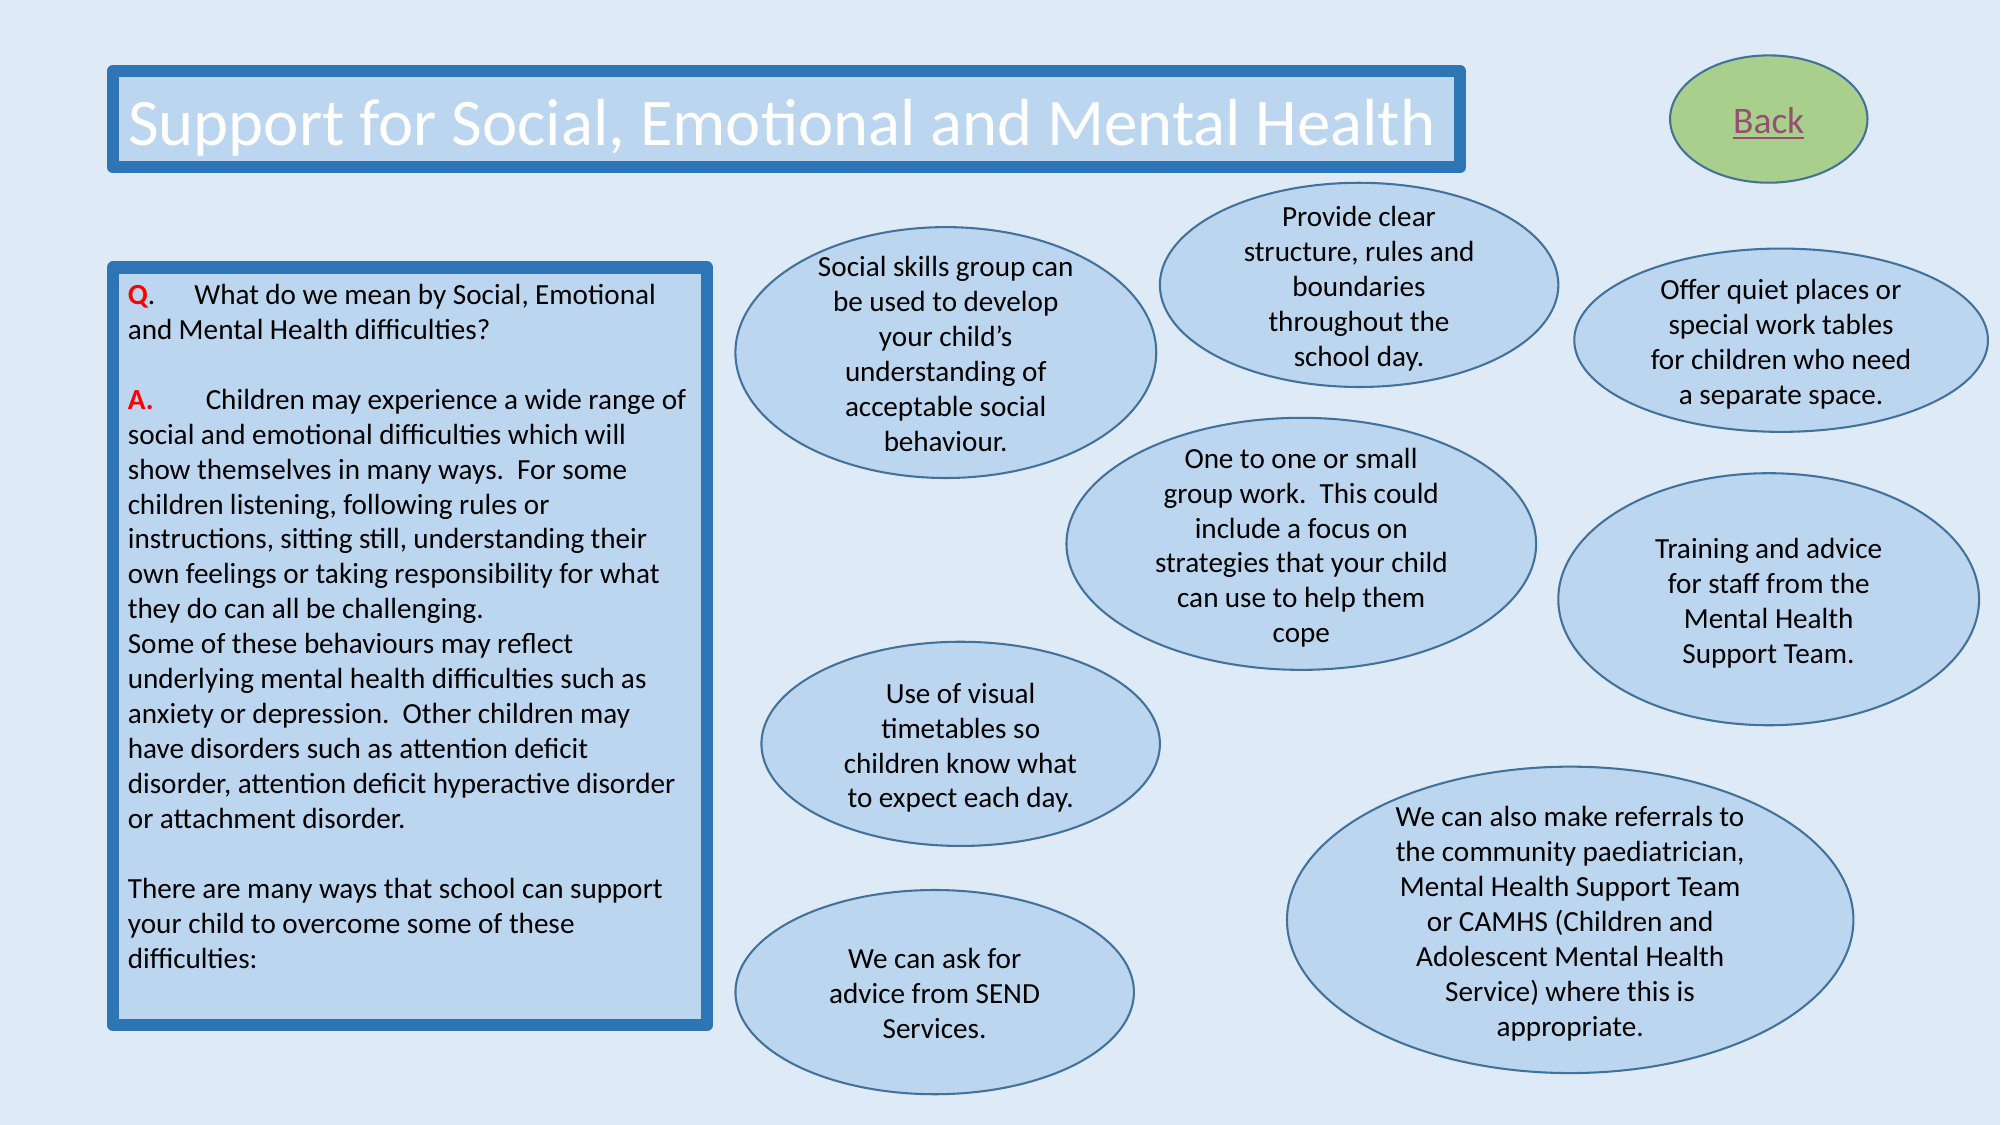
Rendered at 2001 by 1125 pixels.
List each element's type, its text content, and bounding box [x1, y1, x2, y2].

text_box Provide clear structure, rules and boundaries throughout the school day. [1159, 182, 1559, 387]
text_box We can ask for advice from SEND Services. [735, 890, 1134, 1095]
text_box Use of visual timetables so children know what to expect each day. [761, 641, 1160, 846]
text_box Social skills group can be used to develop your child’s understanding of acceptable social behaviour. [735, 227, 1157, 478]
text_box We can also make referrals to the community paediatrician, Mental Health Support Team or CAMHS (Children and Adolescent Mental Health Service) where this is appropriate. [1286, 766, 1854, 1074]
text_box Back [1670, 55, 1868, 183]
text_box One to one or small group work. This could include a focus on strategies that your child can use to help them cope [1066, 417, 1537, 670]
text_box Support for Social, Emotional and Mental Health [113, 71, 1460, 168]
text_box Offer quiet places or special work tables for children who need a separate space. [1574, 248, 1988, 432]
text_box Training and advice for staff from the Mental Health Support Team. [1558, 473, 1980, 726]
text_box Q. What do we mean by Social, Emotional and Mental Health difficulties? A. Children may experience a wide range of social and emotional difficulties which will show themselves in many ways. For some children listening, following rules or instructions, sitting still, understanding their own feelings or taking responsibility for what they do can all be challenging. Some of these behaviours may reflect underlying mental health difficulties such as anxiety or depression. Other children may have disorders such as attention deficit disorder, attention deficit hyperactive disorder or attachment disorder. There are many ways that school can support your child to overcome some of these difficulties: [112, 267, 708, 1025]
